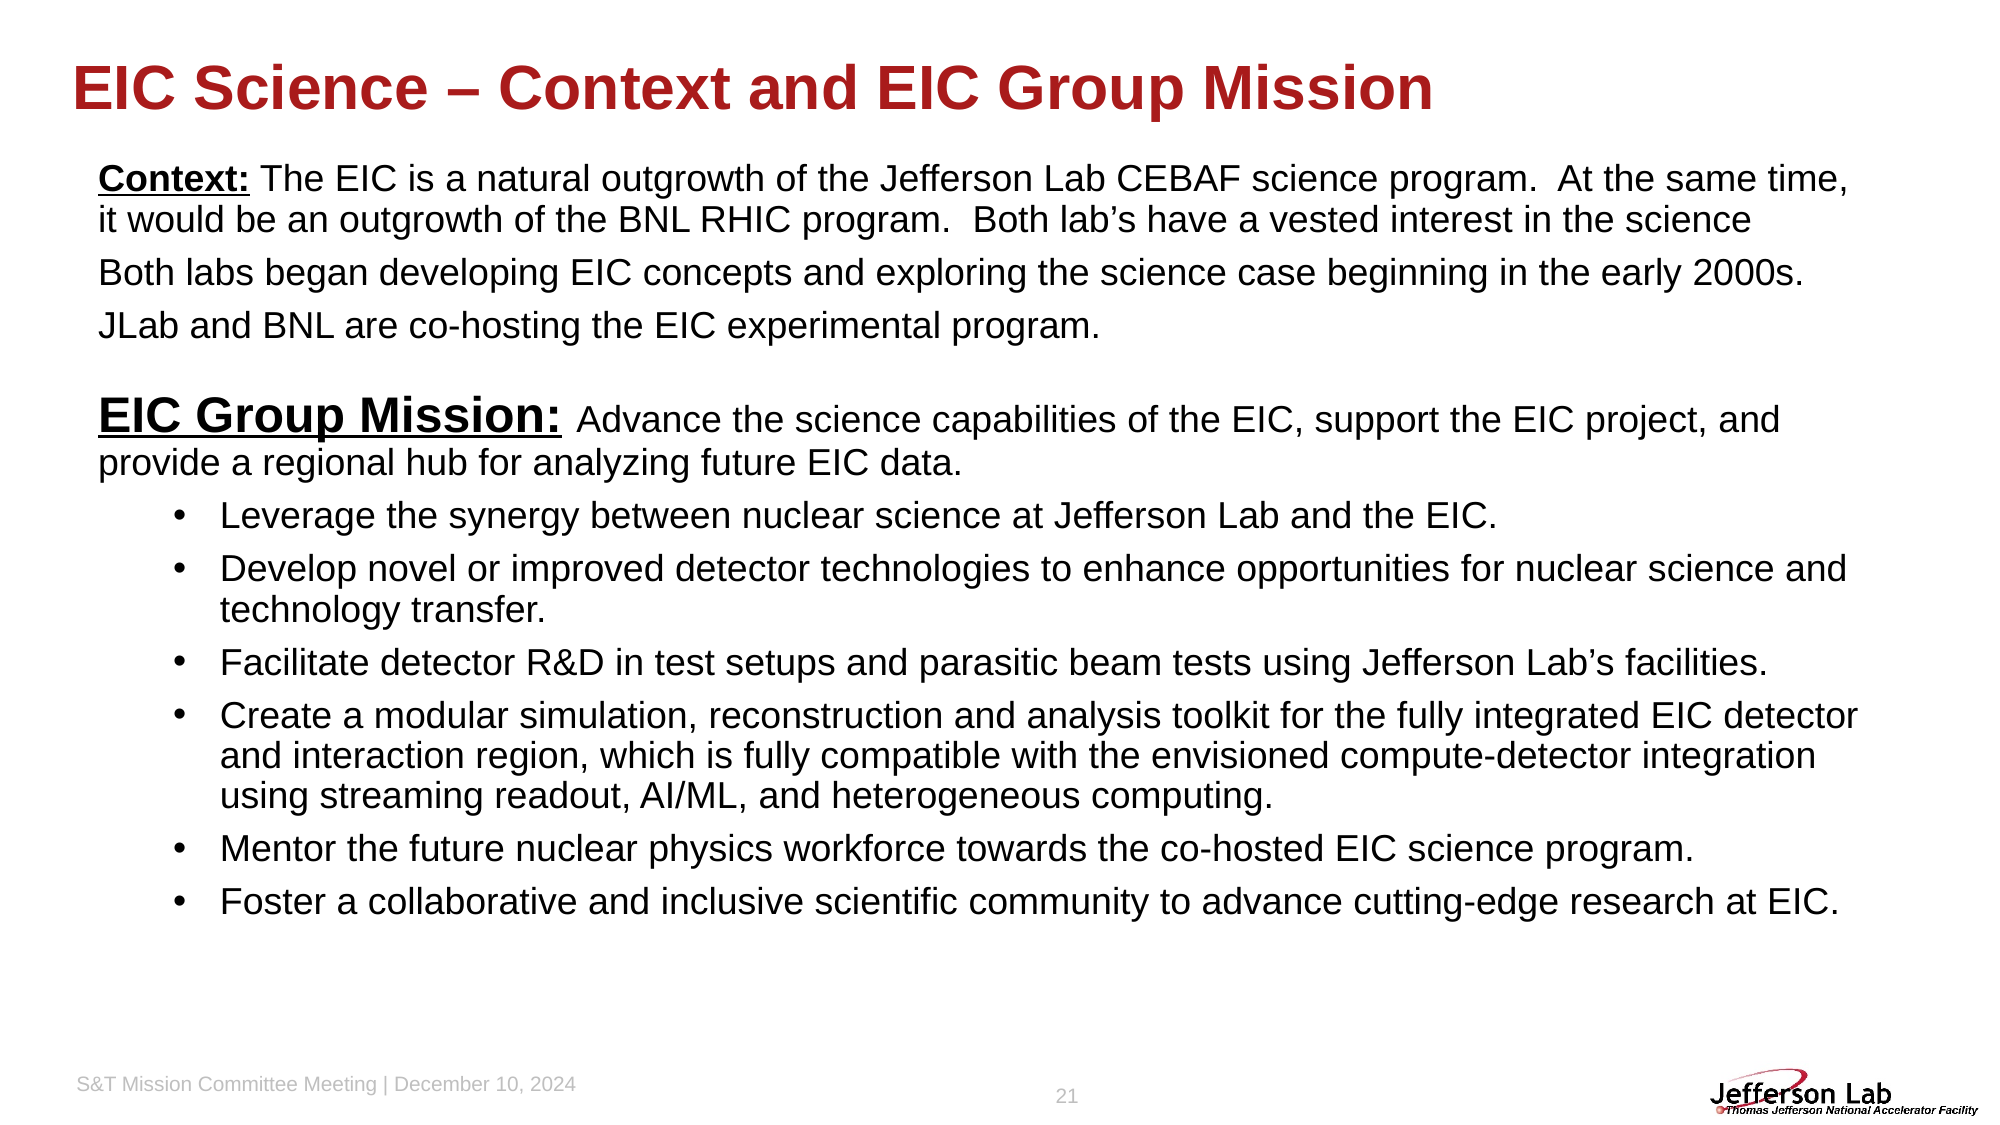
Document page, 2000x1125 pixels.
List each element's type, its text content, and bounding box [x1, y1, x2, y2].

text_box Context: The EIC is a natural outgrowth of the Jefferson Lab CEBAF science program. At the same time, it would be an outgrowth of the BNL RHIC program. Both lab’s have a vested interest in the science Both labs began developing EIC concepts and exploring the science case beginning in the early 2000s. JLab and BNL are co-hosting the EIC experimental program. EIC Group Mission: Advance the science capabilities of the EIC, support the EIC project, and provide a regional hub for analyzing future EIC data. Leverage the synergy between nuclear science at Jefferson Lab and the EIC. Develop novel or improved detector technologies to enhance opportunities for nuclear science and technology transfer. Facilitate detector R&D in test setups and parasitic beam tests using Jefferson Lab’s facilities. Create a modular simulation, reconstruction and analysis toolkit for the fully integrated EIC detector and interaction region, which is fully compatible with the envisioned compute-detector integration using streaming readout, AI/ML, and heterogeneous computing. Mentor the future nuclear physics workforce towards the co-hosted EIC science program. Foster a collaborative and inclusive scientific community to advance cutting-edge research at EIC. [83, 152, 1885, 931]
title EIC Science – Context and EIC Group Mission [56, 50, 1931, 131]
picture [1699, 1061, 1989, 1124]
